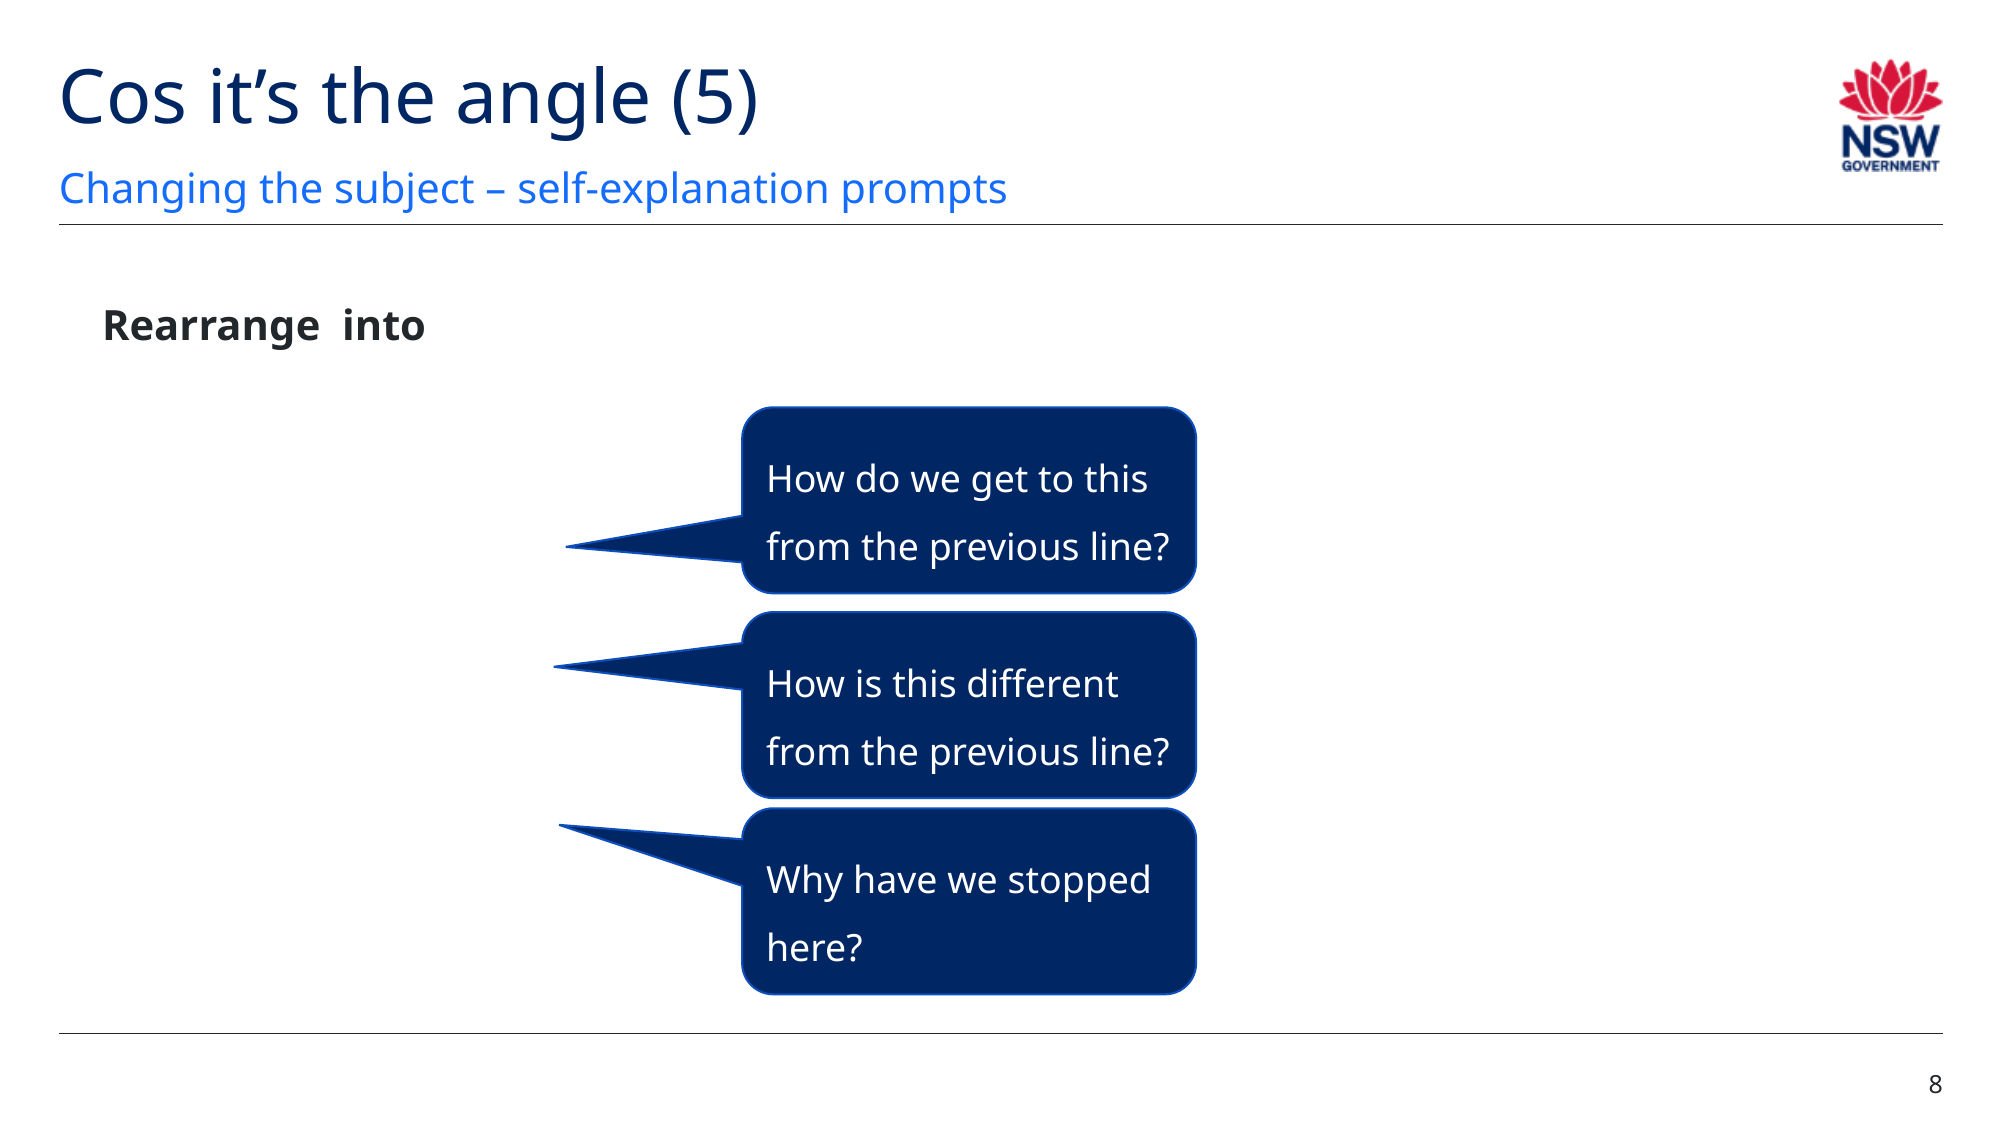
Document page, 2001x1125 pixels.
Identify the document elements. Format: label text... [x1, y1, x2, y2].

text_box How do we get to this from the previous line? [565, 406, 1198, 595]
title Cos it’s the angle (5) [59, 59, 1713, 149]
text_box How is this different from the previous line? [553, 611, 1198, 800]
picture [1839, 59, 1943, 172]
list Changing the subject – self-explanation prompts [59, 161, 1713, 212]
text_box Why have we stopped here? [558, 807, 1198, 996]
slide_number 8 [1824, 1068, 1943, 1099]
